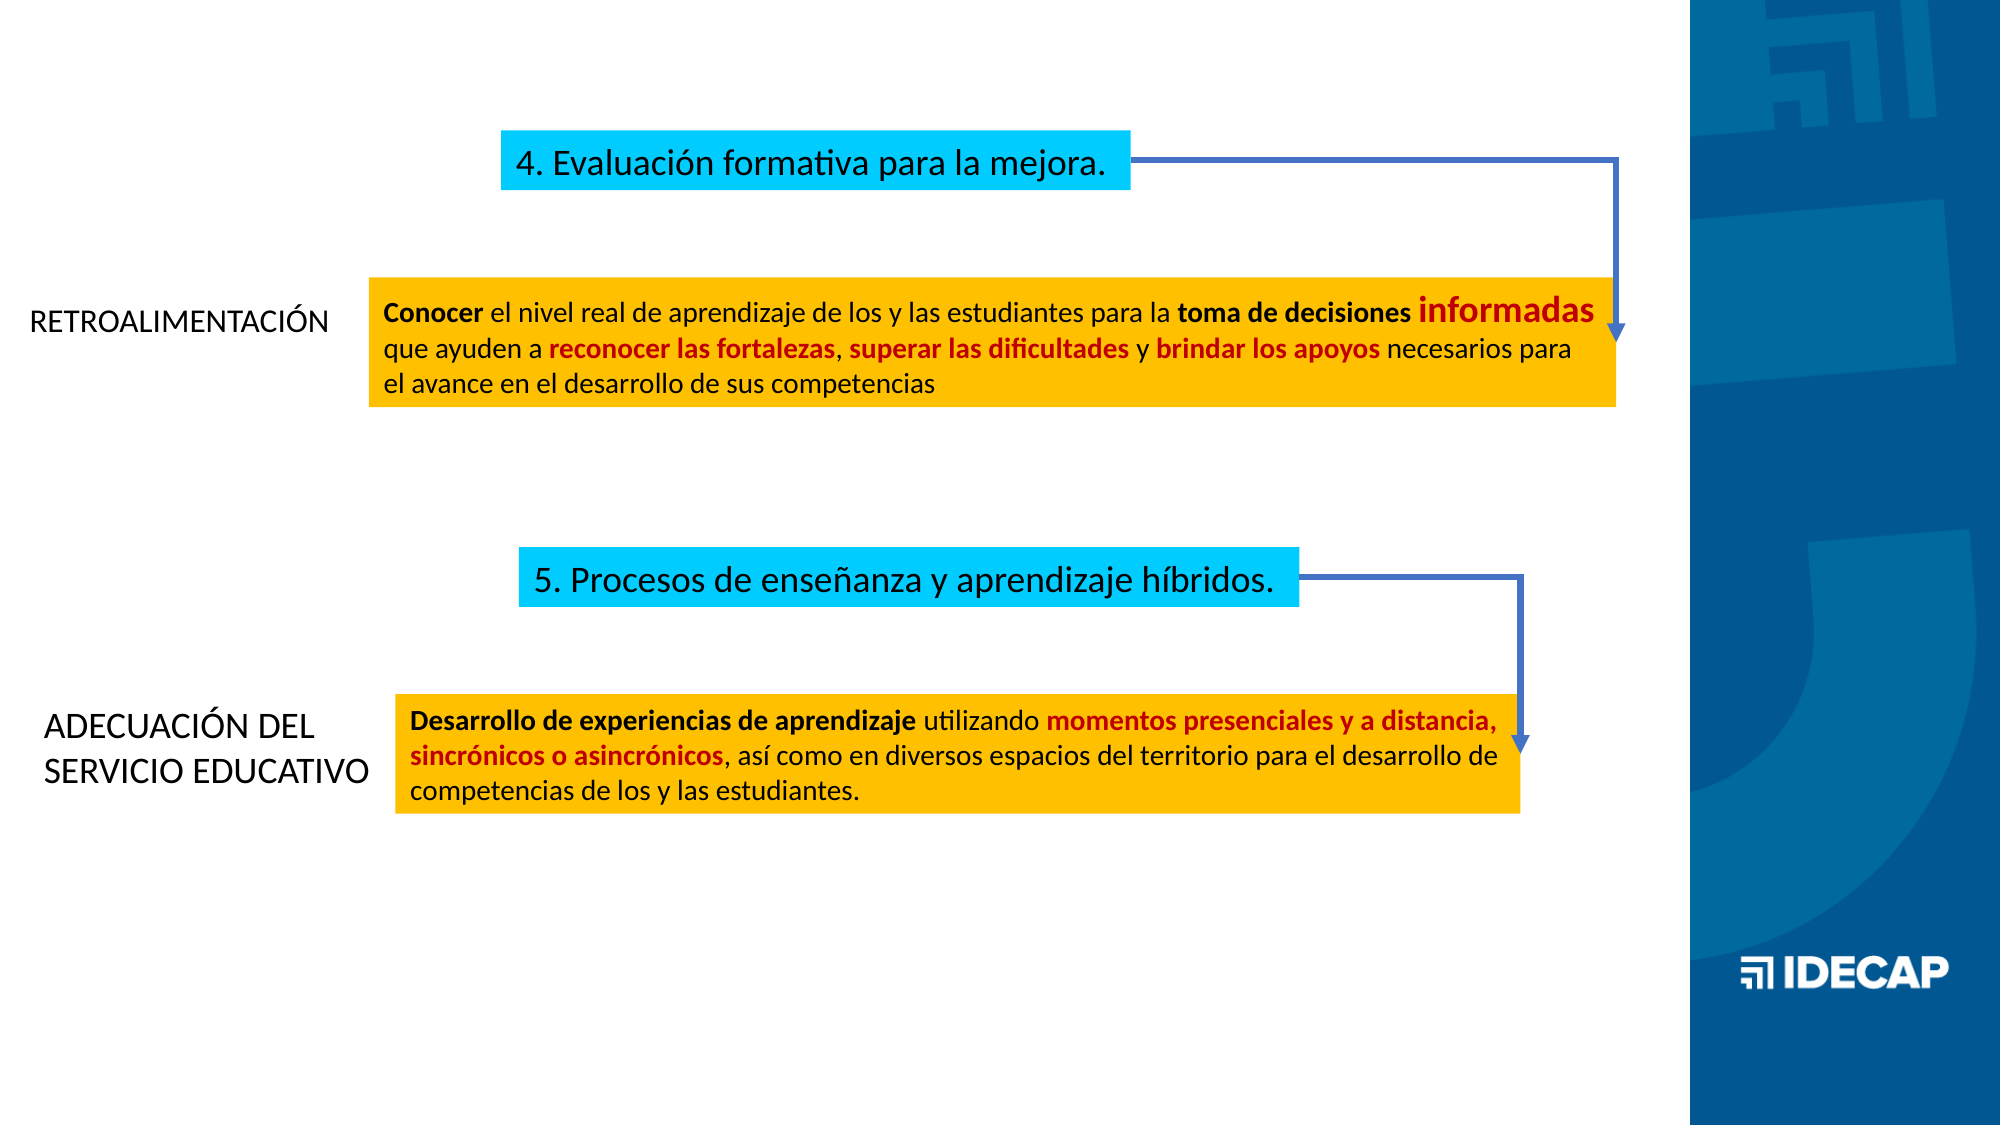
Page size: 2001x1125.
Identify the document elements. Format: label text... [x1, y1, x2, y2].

text_box RETROALIMENTACIÓN [14, 291, 349, 347]
picture [1690, 0, 2000, 1125]
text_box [1141, 160, 1623, 343]
text_box Desarrollo de experiencias de aprendizaje utilizando momentos presenciales y a distancia, sincrónicos o asincrónicos, así como en diversos espacios del territorio para el desarrollo de competencias de los y las estudiantes. [395, 694, 1521, 814]
text_box 5. Procesos de enseñanza y aprendizaje híbridos. [518, 547, 1300, 607]
text_box ADECUACIÓN DEL SERVICIO EDUCATIVO [29, 694, 387, 799]
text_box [1303, 577, 1529, 755]
text_box 4. Evaluación formativa para la mejora. [501, 130, 1131, 191]
text_box Conocer el nivel real de aprendizaje de los y las estudiantes para la toma de decisiones informadas que ayuden a reconocer las fortalezas, superar las dificultades y brindar los apoyos necesarios para el avance en el desarrollo de sus competencias [368, 277, 1617, 408]
